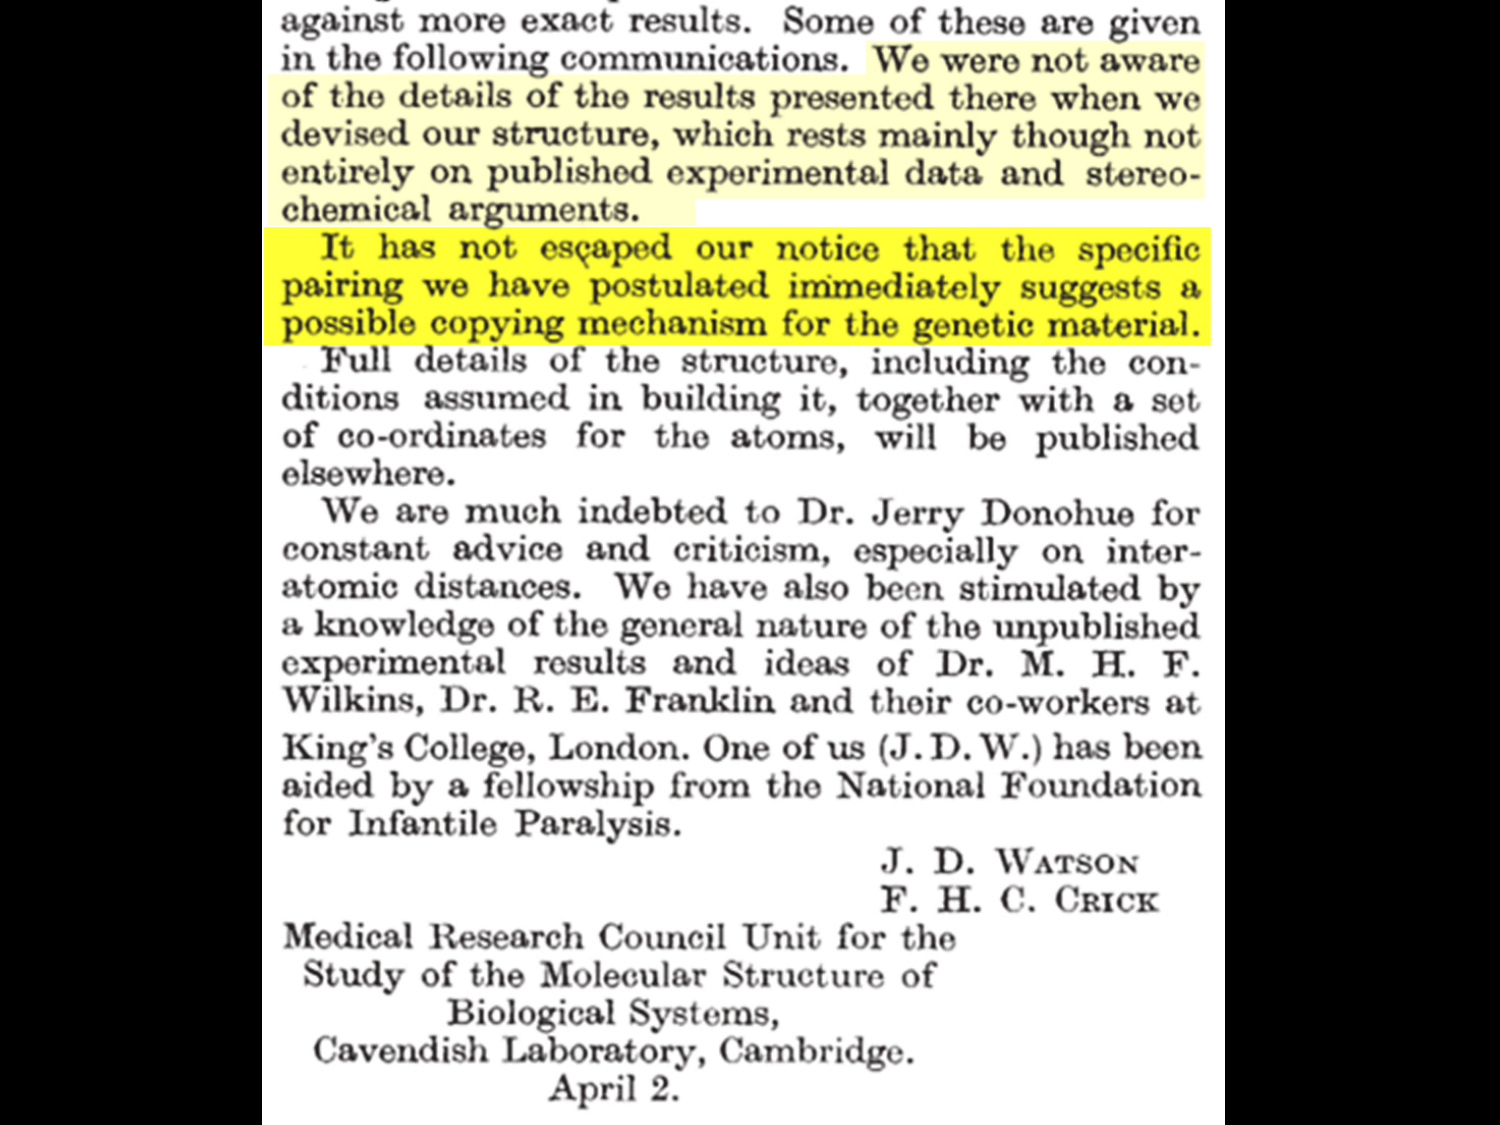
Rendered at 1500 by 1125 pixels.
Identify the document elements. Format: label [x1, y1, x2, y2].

picture [262, 0, 1226, 1125]
